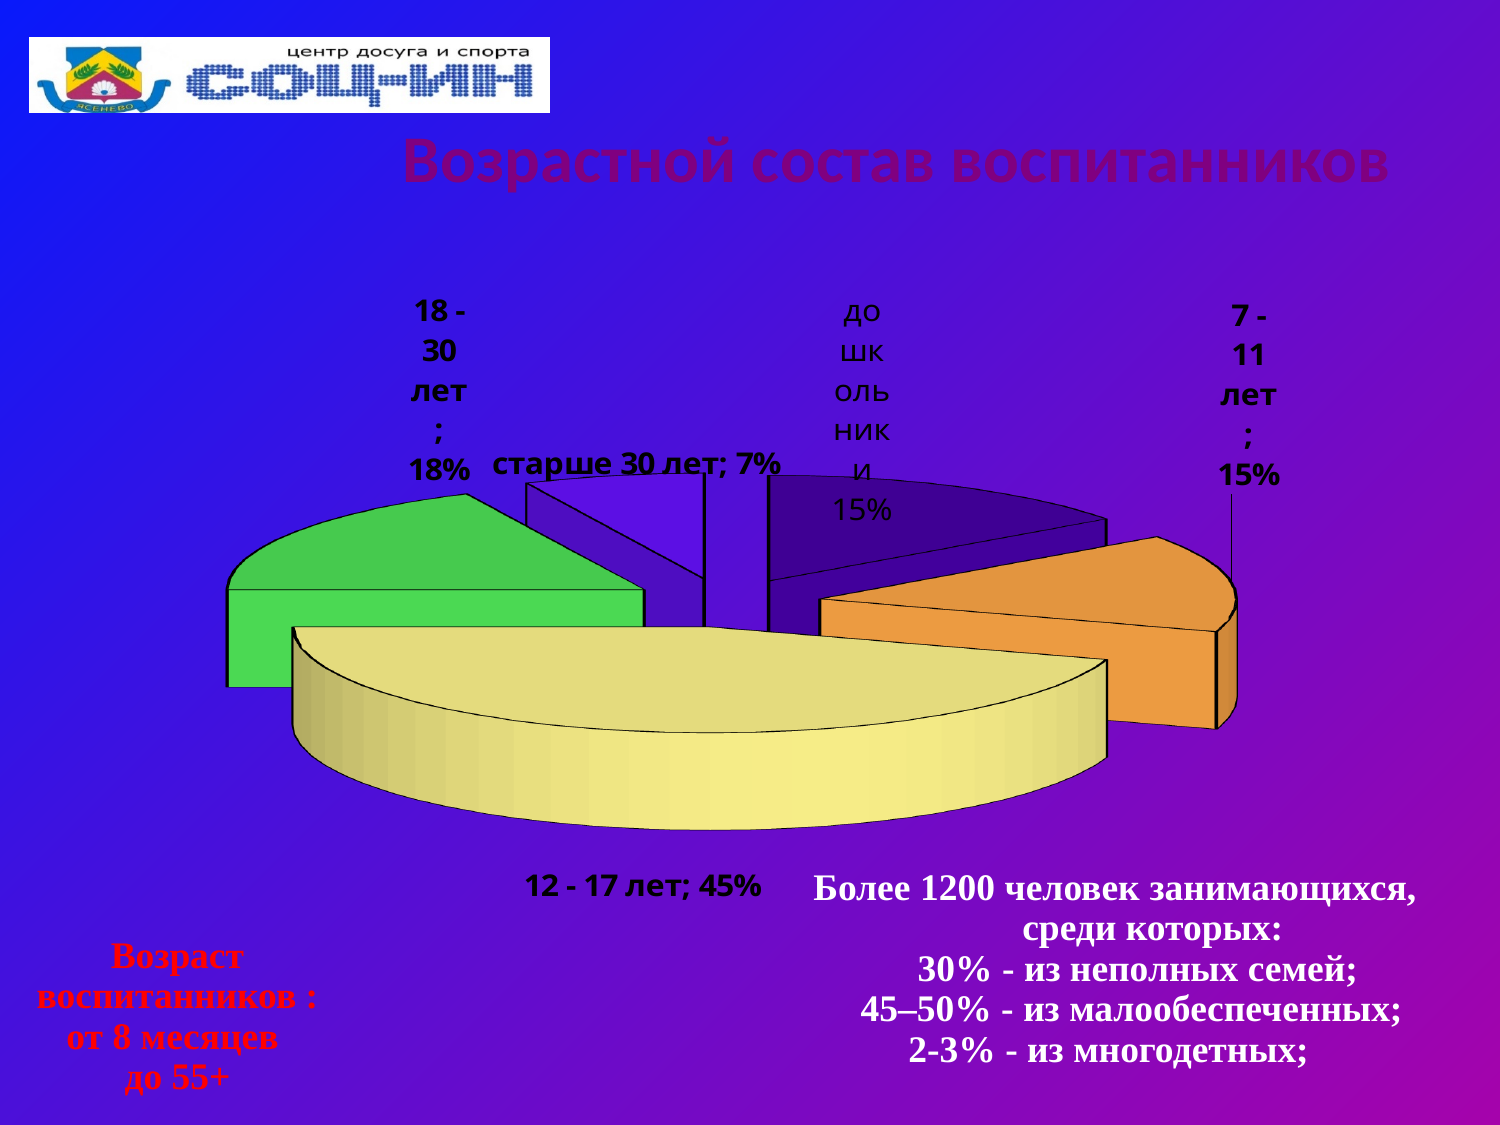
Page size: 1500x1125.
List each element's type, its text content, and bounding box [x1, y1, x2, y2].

picture [29, 37, 550, 114]
text_box Более 1200 человек занимающихся, среди которых: 30% - из неполных семей; 45–50% - из малообеспеченных; 2-3% - из многодетных; [798, 860, 1500, 1118]
chart [132, 247, 1307, 989]
text_box Возрастной состав воспитанников [388, 108, 1407, 204]
text_box Возраст воспитанников : от 8 месяцев до 55+ [0, 928, 391, 1125]
